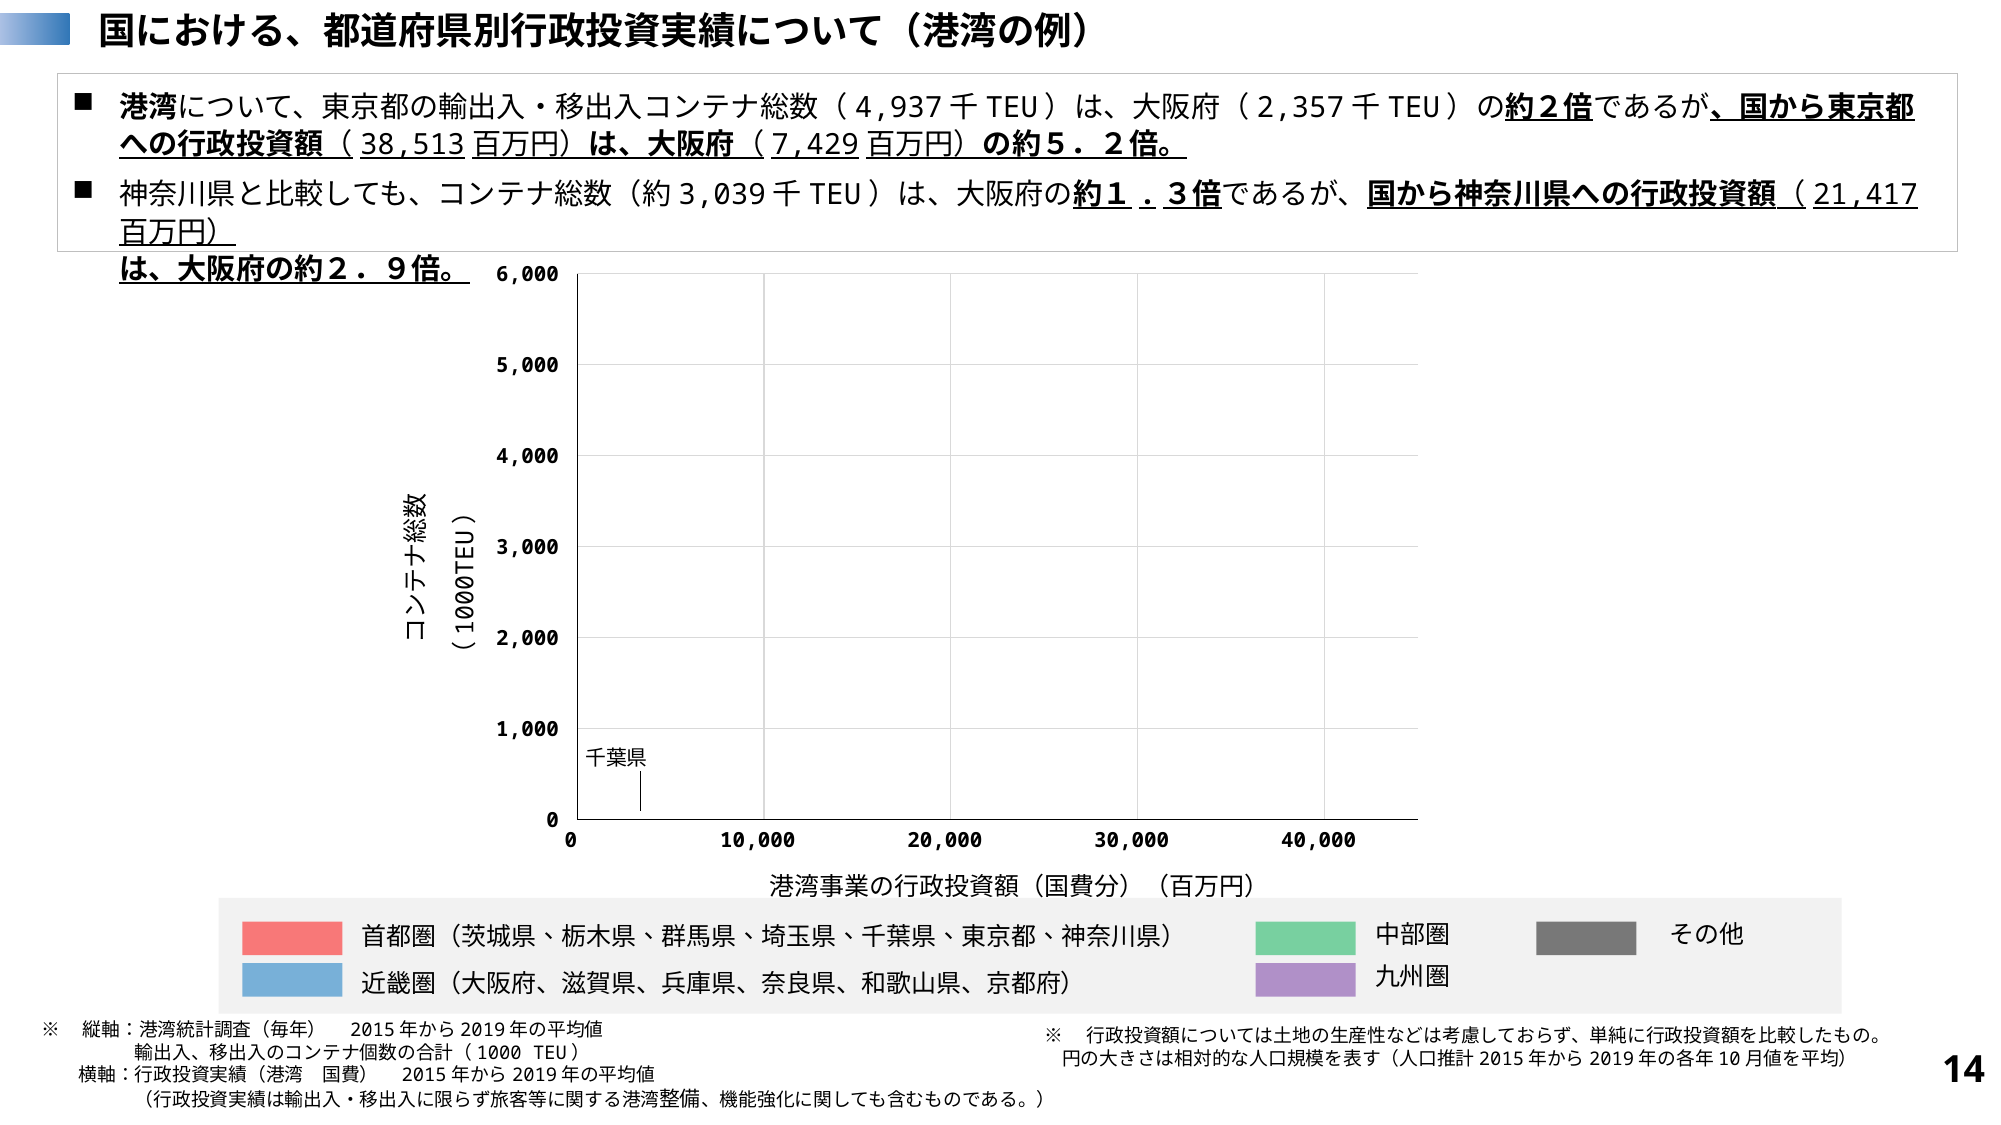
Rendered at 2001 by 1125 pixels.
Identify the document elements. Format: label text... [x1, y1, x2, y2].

text_box [241, 962, 343, 998]
text_box 首都圏（茨城県、栃木県、群馬県、埼玉県、千葉県、東京都、神奈川県） [346, 913, 1202, 958]
text_box [218, 897, 1843, 1015]
text_box 近畿圏（大阪府、滋賀県、兵庫県、奈良県、和歌山県、京都府） [346, 959, 1101, 1005]
text_box ※ 行政投資額については土地の生産性などは考慮しておらず、単純に行政投資額を比較したもの。 円の大きさは相対的な人口規模を表す（人口推計2015年から2019年の各年10月値を平均） [1030, 1016, 2000, 1076]
text_box 九州圏 [1360, 956, 1465, 998]
title 国における、都道府県別行政投資実績について（港湾の例） [83, 3, 1950, 61]
text_box ※ 縦軸：港湾統計調査（毎年） 2015年から2019年の平均値 輸出入、移出入のコンテナ個数の合計（1000 TEU） 横軸：行政投資実績（港湾 国費） 2015年から2019年の平均値 （行政投資実績は輸出入・移出入に限らず旅客等に関する港湾整備、機能強化に関しても含むものである。） [26, 1010, 1105, 1118]
text_box その他 [1654, 911, 1760, 956]
text_box 中部圏 [1360, 947, 1465, 956]
text_box [241, 921, 343, 956]
list 港湾について、東京都の輸出入・移出入コンテナ総数（4,937千TEU）は、大阪府（2,357千TEU）の約２倍であるが、国から東京都への行政投資額（38,513百万円）は、大阪府（7,429百万円）の約５．２倍。 神奈川県と比較しても、コンテナ総数（約3,039千TEU）は、大阪府の約１.３倍であるが、国から神奈川県への行政投資額（21,417百万円） は、大阪府の約２．９倍。 [57, 73, 1958, 252]
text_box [392, 204, 1546, 947]
slide_number 13 [1550, 1076, 2000, 1101]
text_box [1255, 962, 1357, 998]
text_box [1255, 947, 1357, 956]
text_box [1535, 921, 1637, 956]
